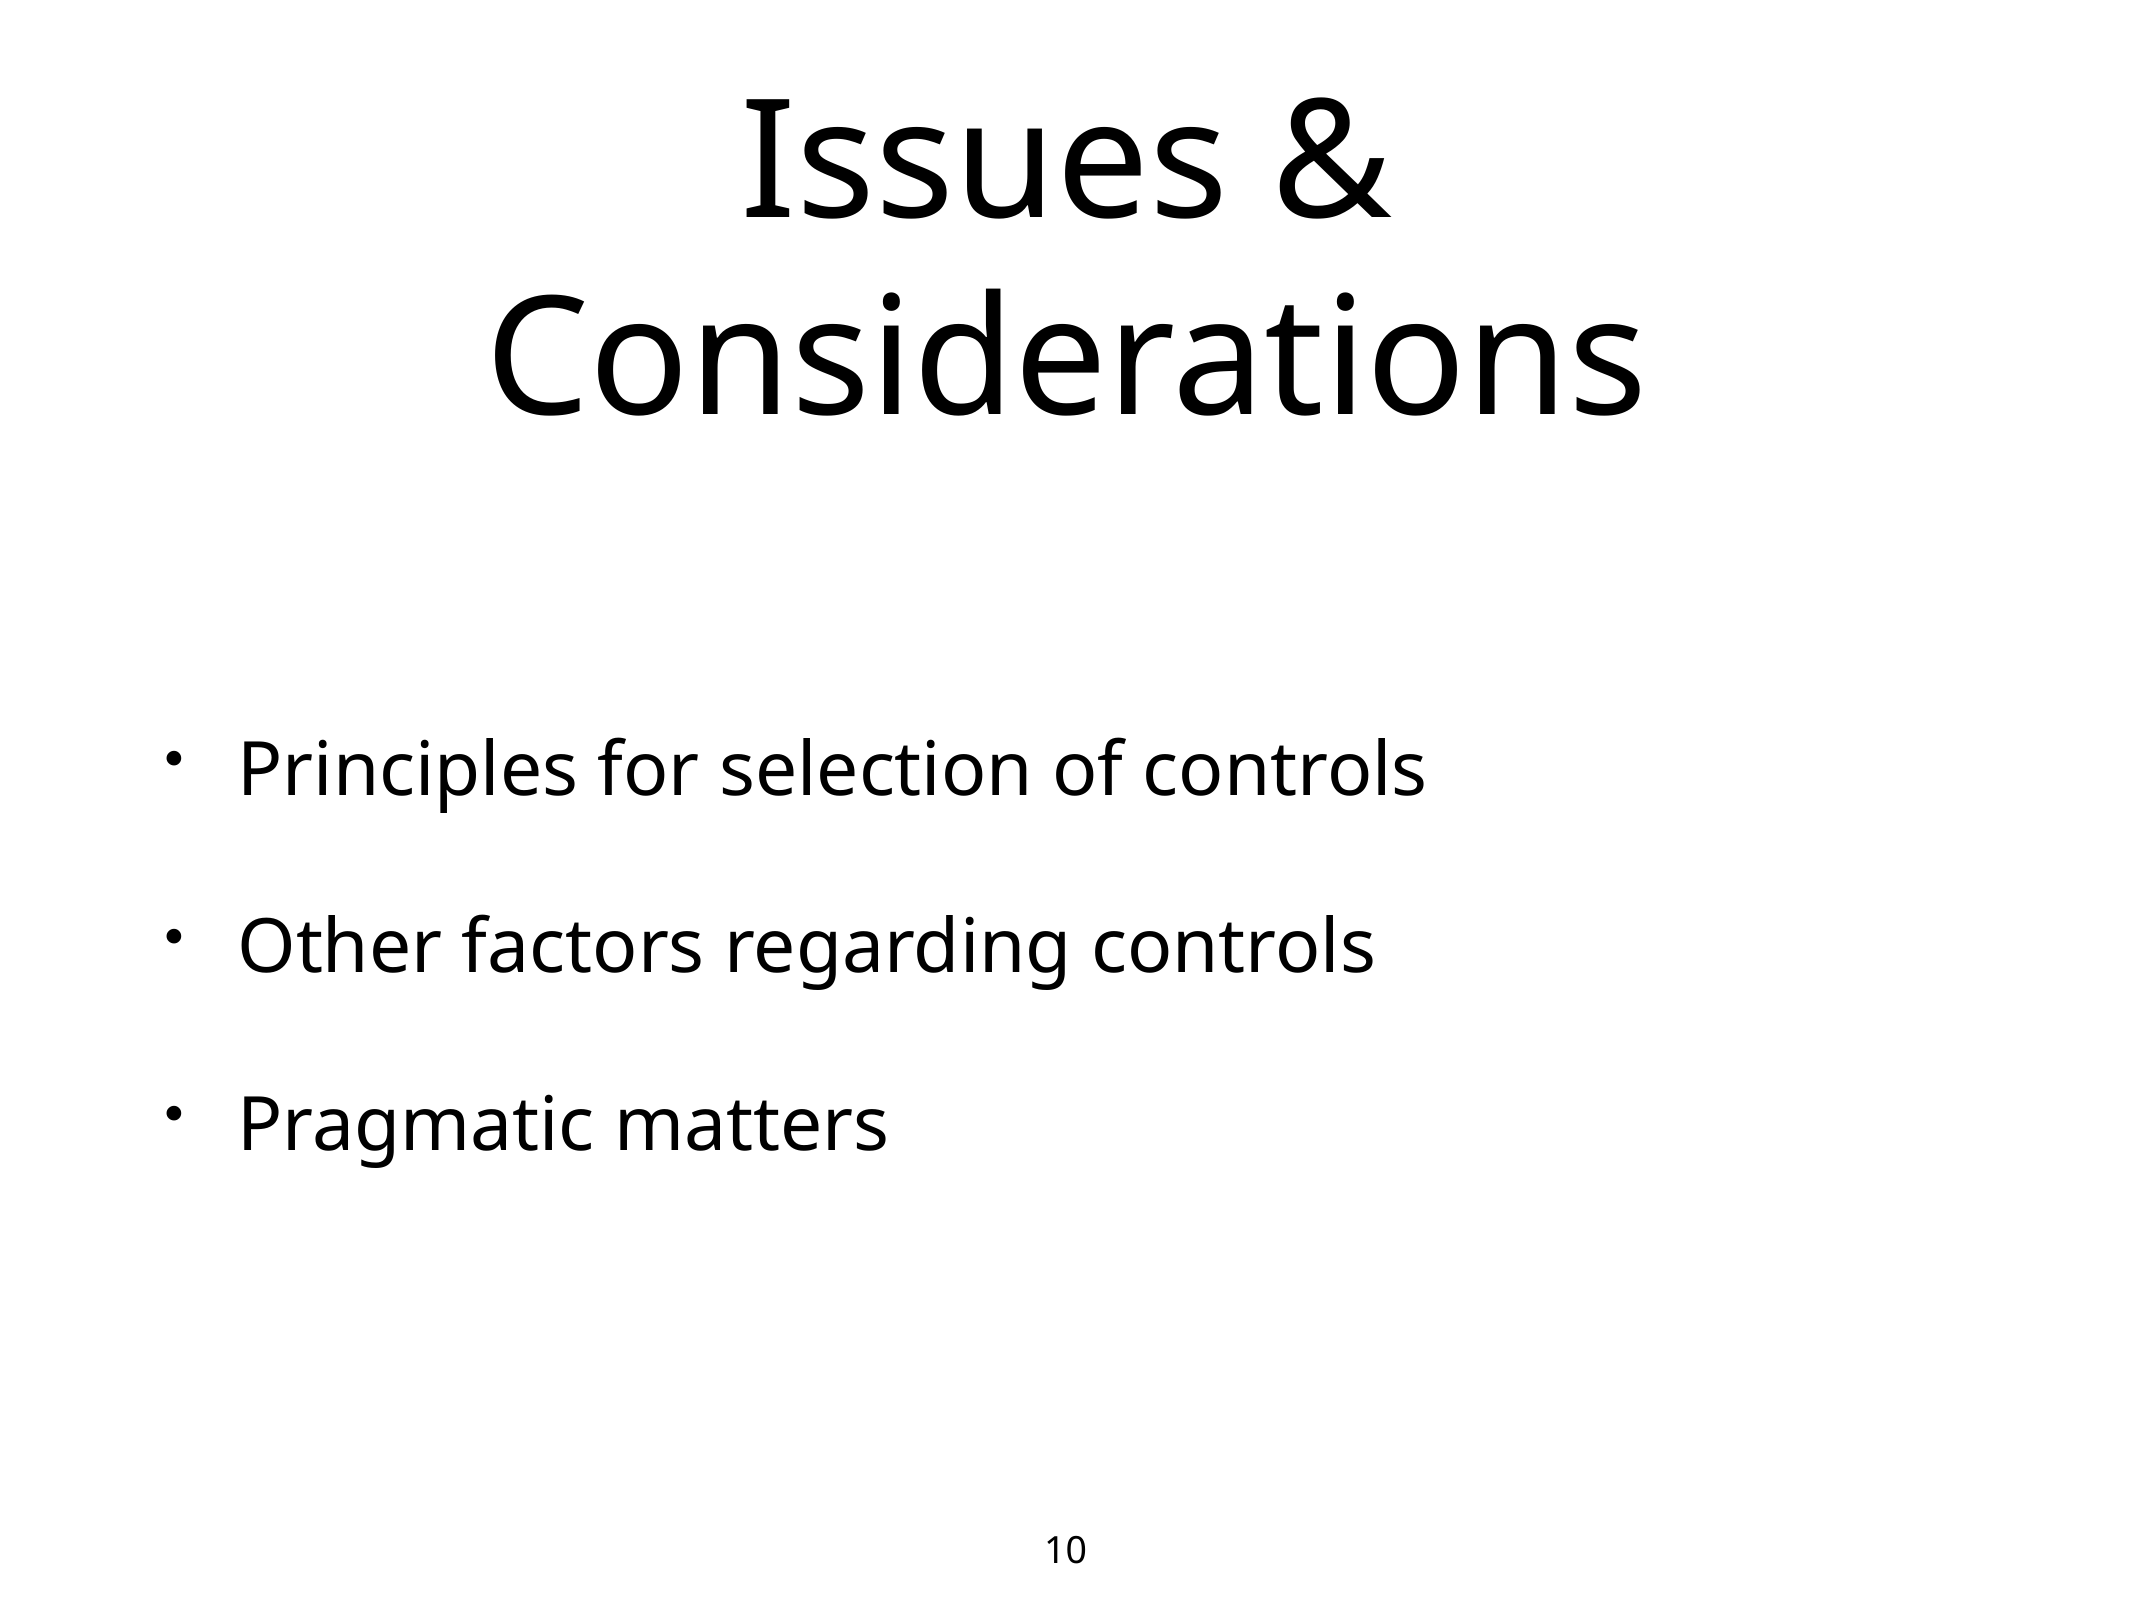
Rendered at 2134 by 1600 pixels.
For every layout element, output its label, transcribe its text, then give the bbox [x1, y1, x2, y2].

title Issues & Considerations [155, 72, 1978, 426]
list Principles for selection of controls Other factors regarding controls Pragmatic matters [155, 426, 1978, 1459]
slide_number 10 [1034, 1517, 1097, 1581]
